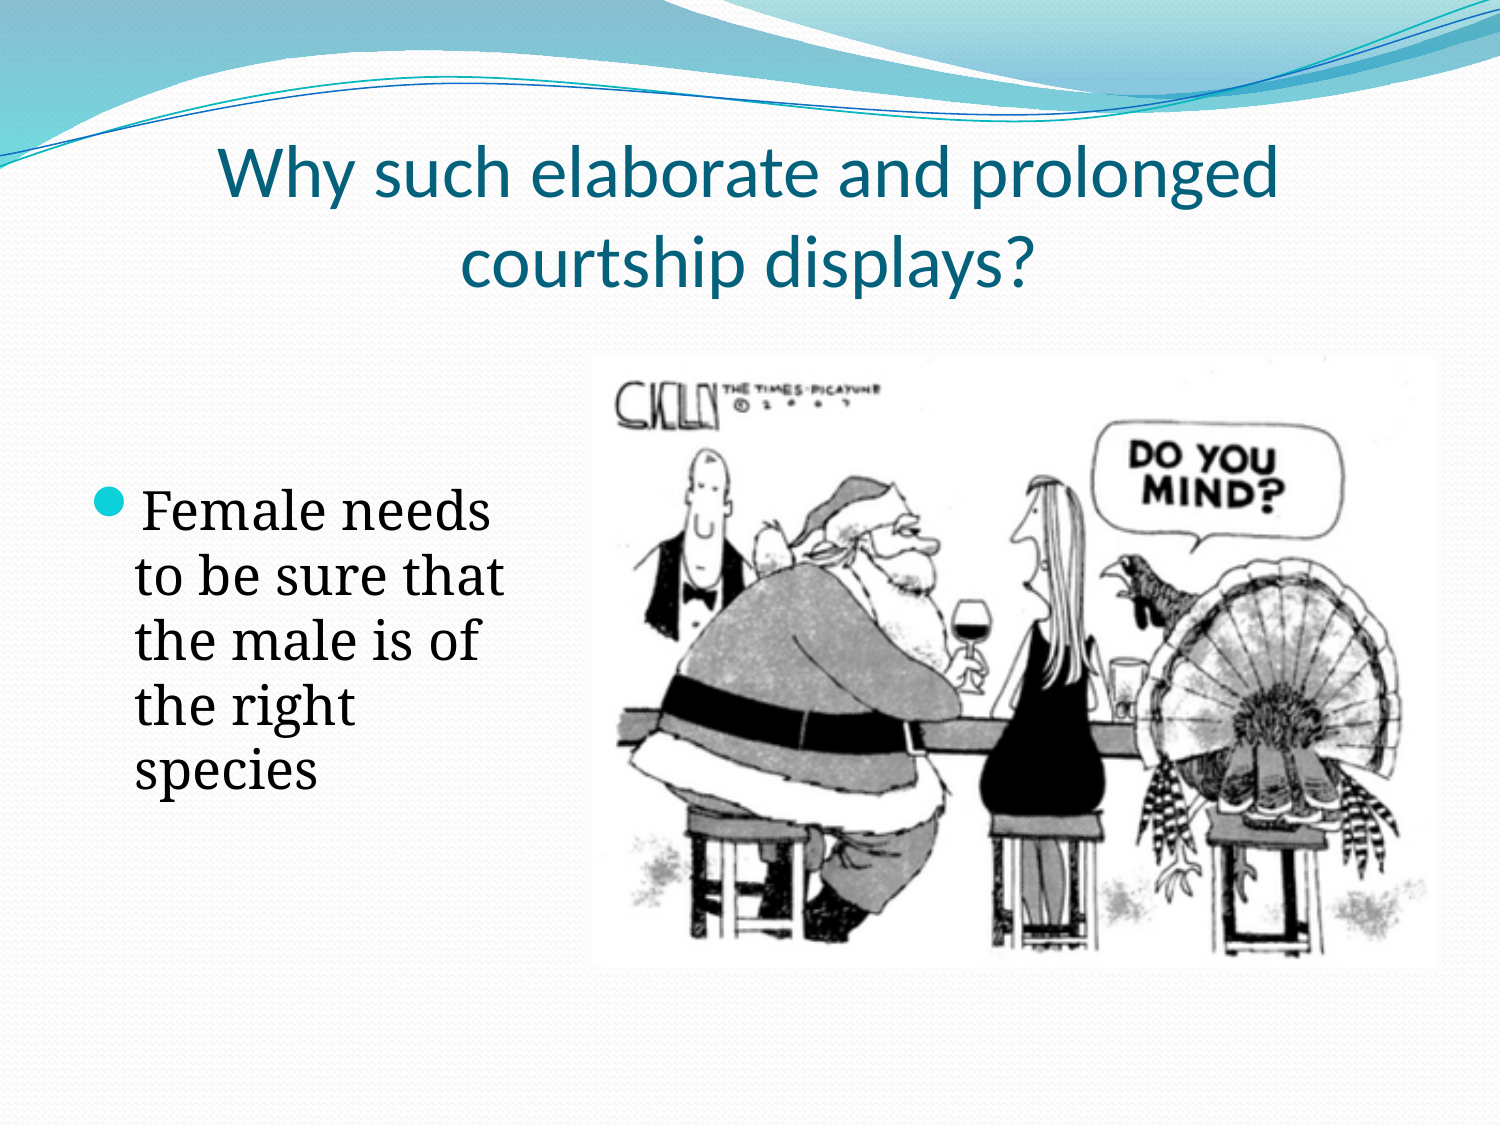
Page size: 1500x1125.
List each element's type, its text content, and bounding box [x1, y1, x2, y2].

title Why such elaborate and prolonged courtship displays? [75, 115, 1425, 303]
picture [585, 351, 1442, 972]
list Female needs to be sure that the male is of the right species [75, 468, 539, 1038]
